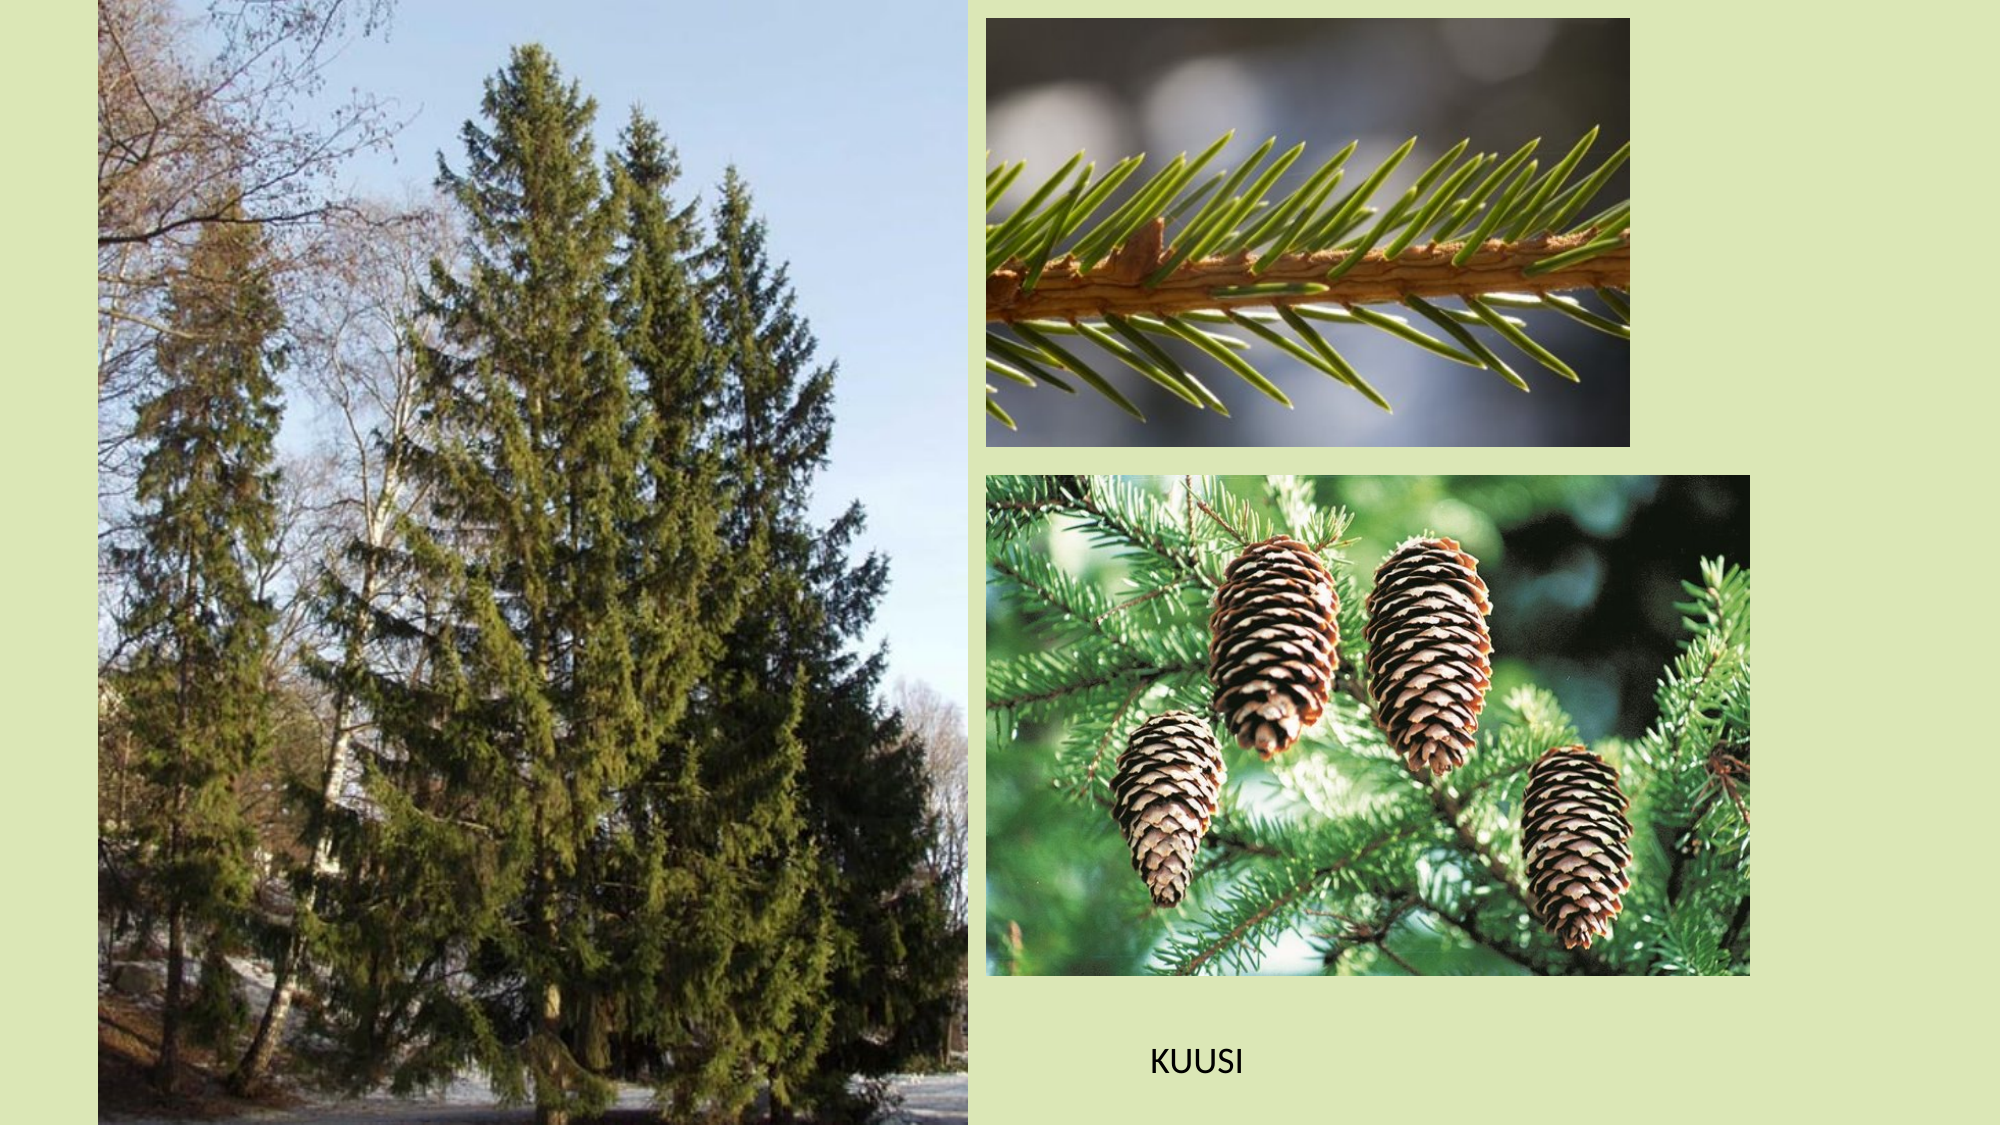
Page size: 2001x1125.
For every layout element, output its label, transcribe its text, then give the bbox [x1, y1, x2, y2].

picture [986, 18, 1631, 447]
picture [98, 0, 968, 1125]
text_box KUUSI [1135, 1028, 1836, 1089]
picture [986, 475, 1750, 976]
